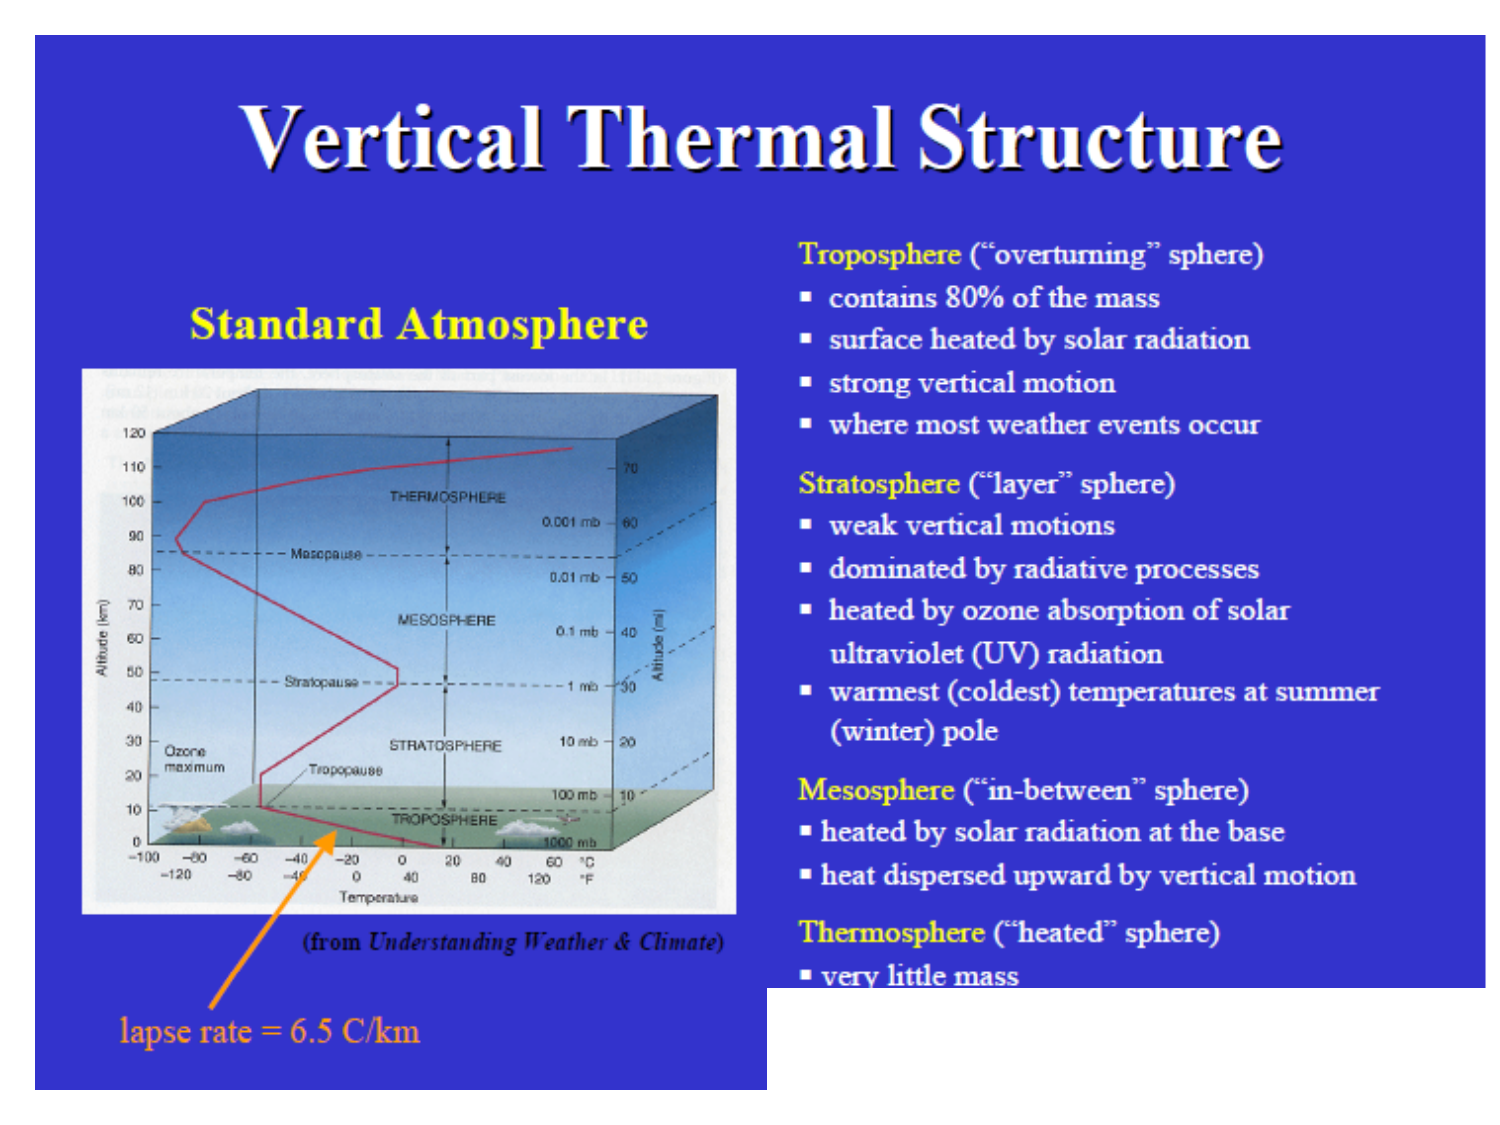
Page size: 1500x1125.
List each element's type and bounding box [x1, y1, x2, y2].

text_box [34, 34, 1488, 1091]
